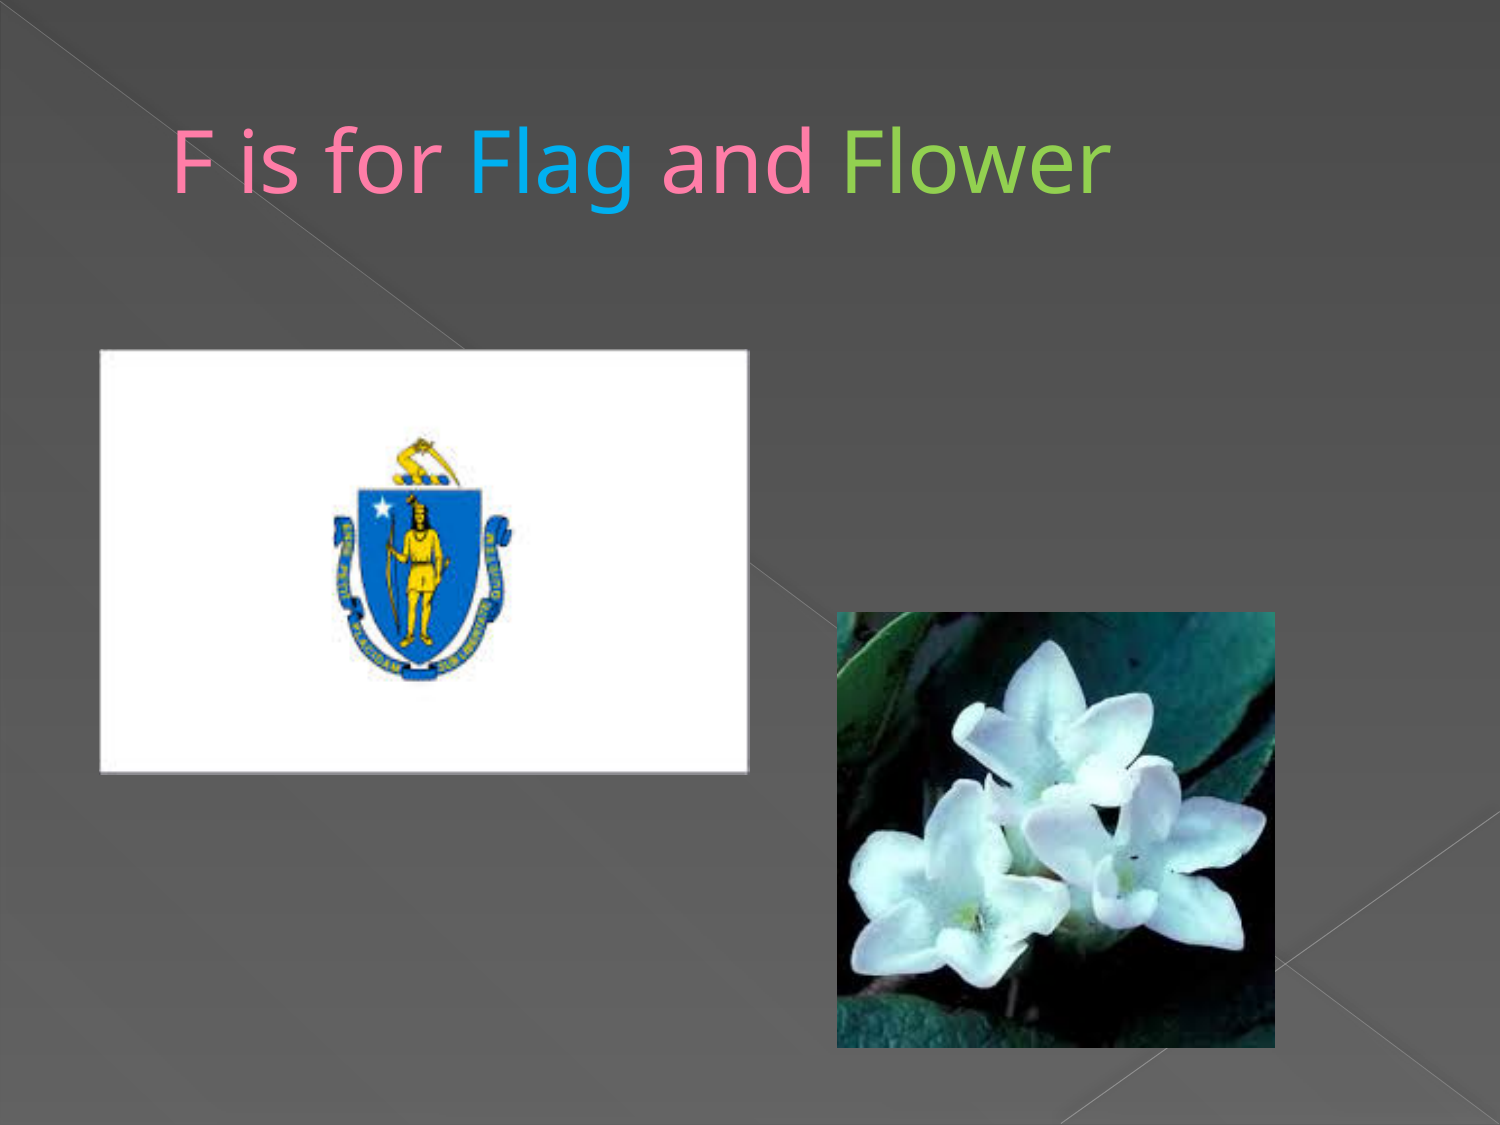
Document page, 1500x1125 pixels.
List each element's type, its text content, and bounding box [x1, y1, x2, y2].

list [837, 612, 1276, 1049]
picture [99, 349, 751, 776]
title F is for Flag and Flower [75, 43, 1425, 274]
